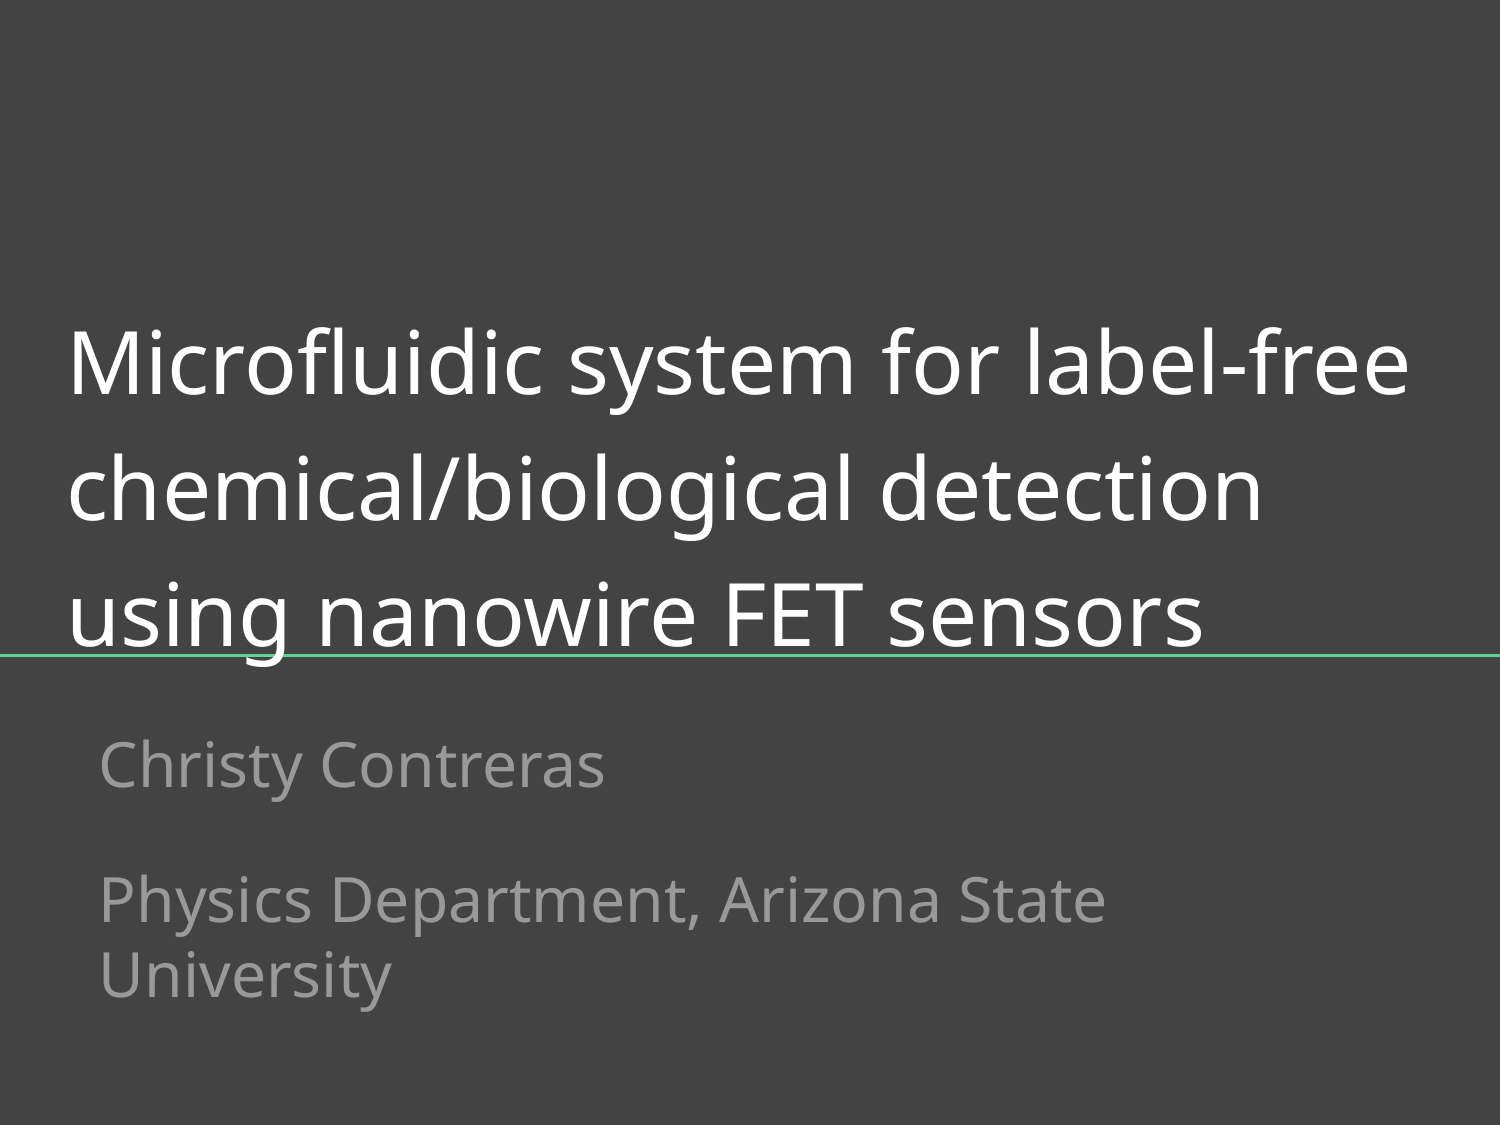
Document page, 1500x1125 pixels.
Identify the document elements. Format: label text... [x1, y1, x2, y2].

subtitle Christy Contreras Physics Department, Arizona State University [83, 710, 1417, 1030]
title Microfluidic system for label-free chemical/biological detection using nanowire FET sensors [51, 229, 1449, 679]
